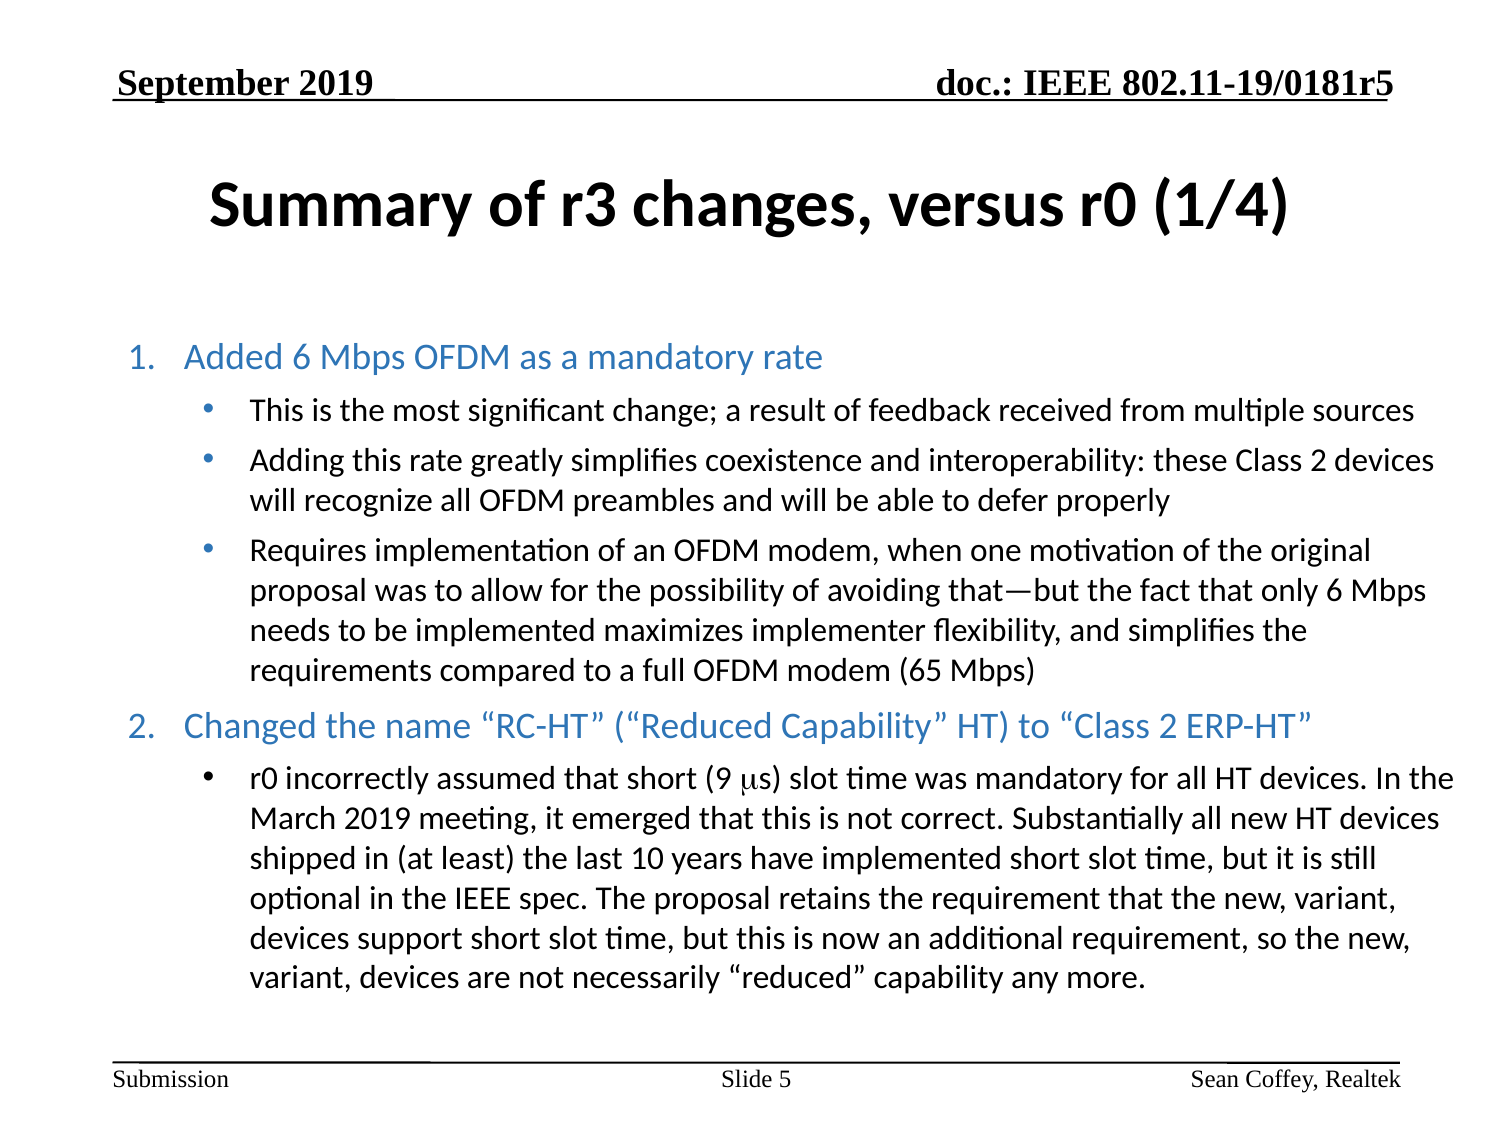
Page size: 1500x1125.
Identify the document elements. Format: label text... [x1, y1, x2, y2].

list Added 6 Mbps OFDM as a mandatory rate This is the most significant change; a result of feedback received from multiple sources Adding this rate greatly simplifies coexistence and interoperability: these Class 2 devices will recognize all OFDM preambles and will be able to defer properly Requires implementation of an OFDM modem, when one motivation of the original proposal was to allow for the possibility of avoiding that—but the fact that only 6 Mbps needs to be implemented maximizes implementer flexibility, and simplifies the requirements compared to a full OFDM modem (65 Mbps) Changed the name “RC-HT” (“Reduced Capability” HT) to “Class 2 ERP-HT” r0 incorrectly assumed that short (9 ms) slot time was mandatory for all HT devices. In the March 2019 meeting, it emerged that this is not correct. Substantially all new HT devices shipped in (at least) the last 10 years have implemented short slot time, but it is still optional in the IEEE spec. The proposal retains the requirement that the new, variant, devices support short slot time, but this is now an additional requirement, so the new, variant, devices are not necessarily “reduced” capability any more. [112, 324, 1476, 1001]
footer Sean Coffey, Realtek [902, 1061, 1402, 1093]
slide_number Slide 5 [712, 1061, 800, 1123]
title Summary of r3 changes, versus r0 (1/4) [112, 112, 1388, 288]
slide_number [116, 58, 542, 104]
